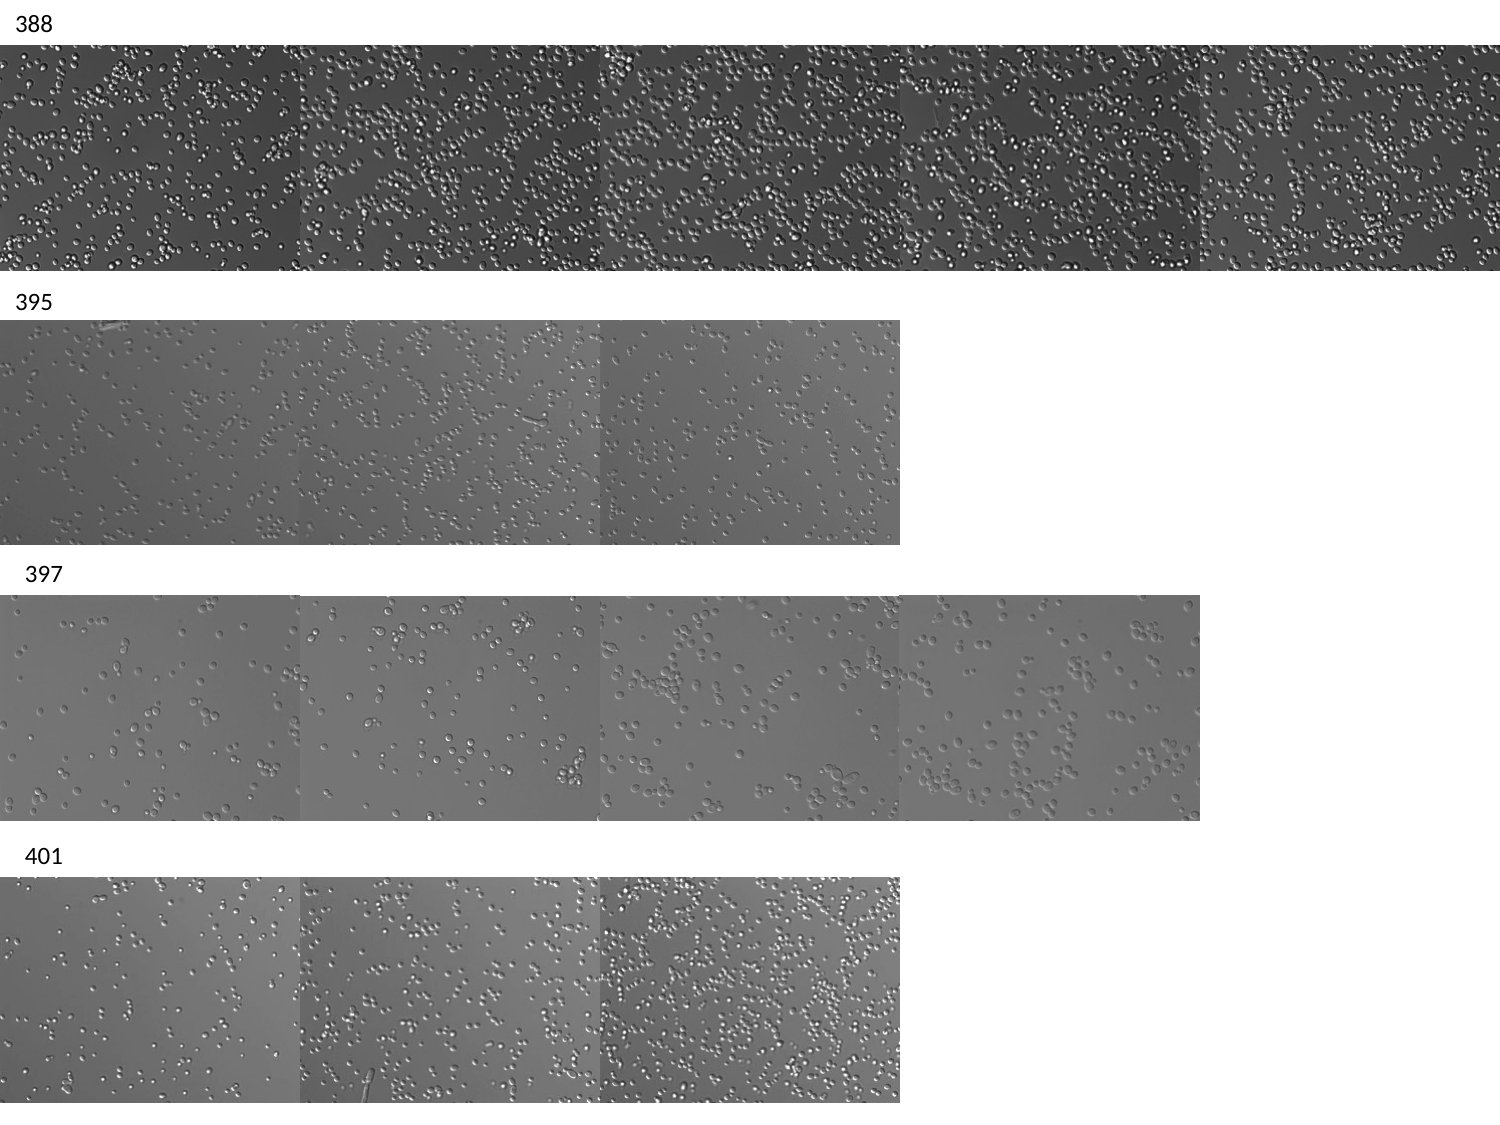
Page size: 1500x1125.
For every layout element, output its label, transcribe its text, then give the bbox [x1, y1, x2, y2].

text_box 388 [0, 0, 69, 43]
picture [0, 595, 1200, 822]
picture [0, 319, 901, 546]
text_box 395 [0, 279, 69, 318]
picture [0, 877, 900, 1103]
picture [0, 45, 1500, 271]
text_box 397 [10, 554, 79, 594]
text_box 401 [10, 832, 79, 876]
